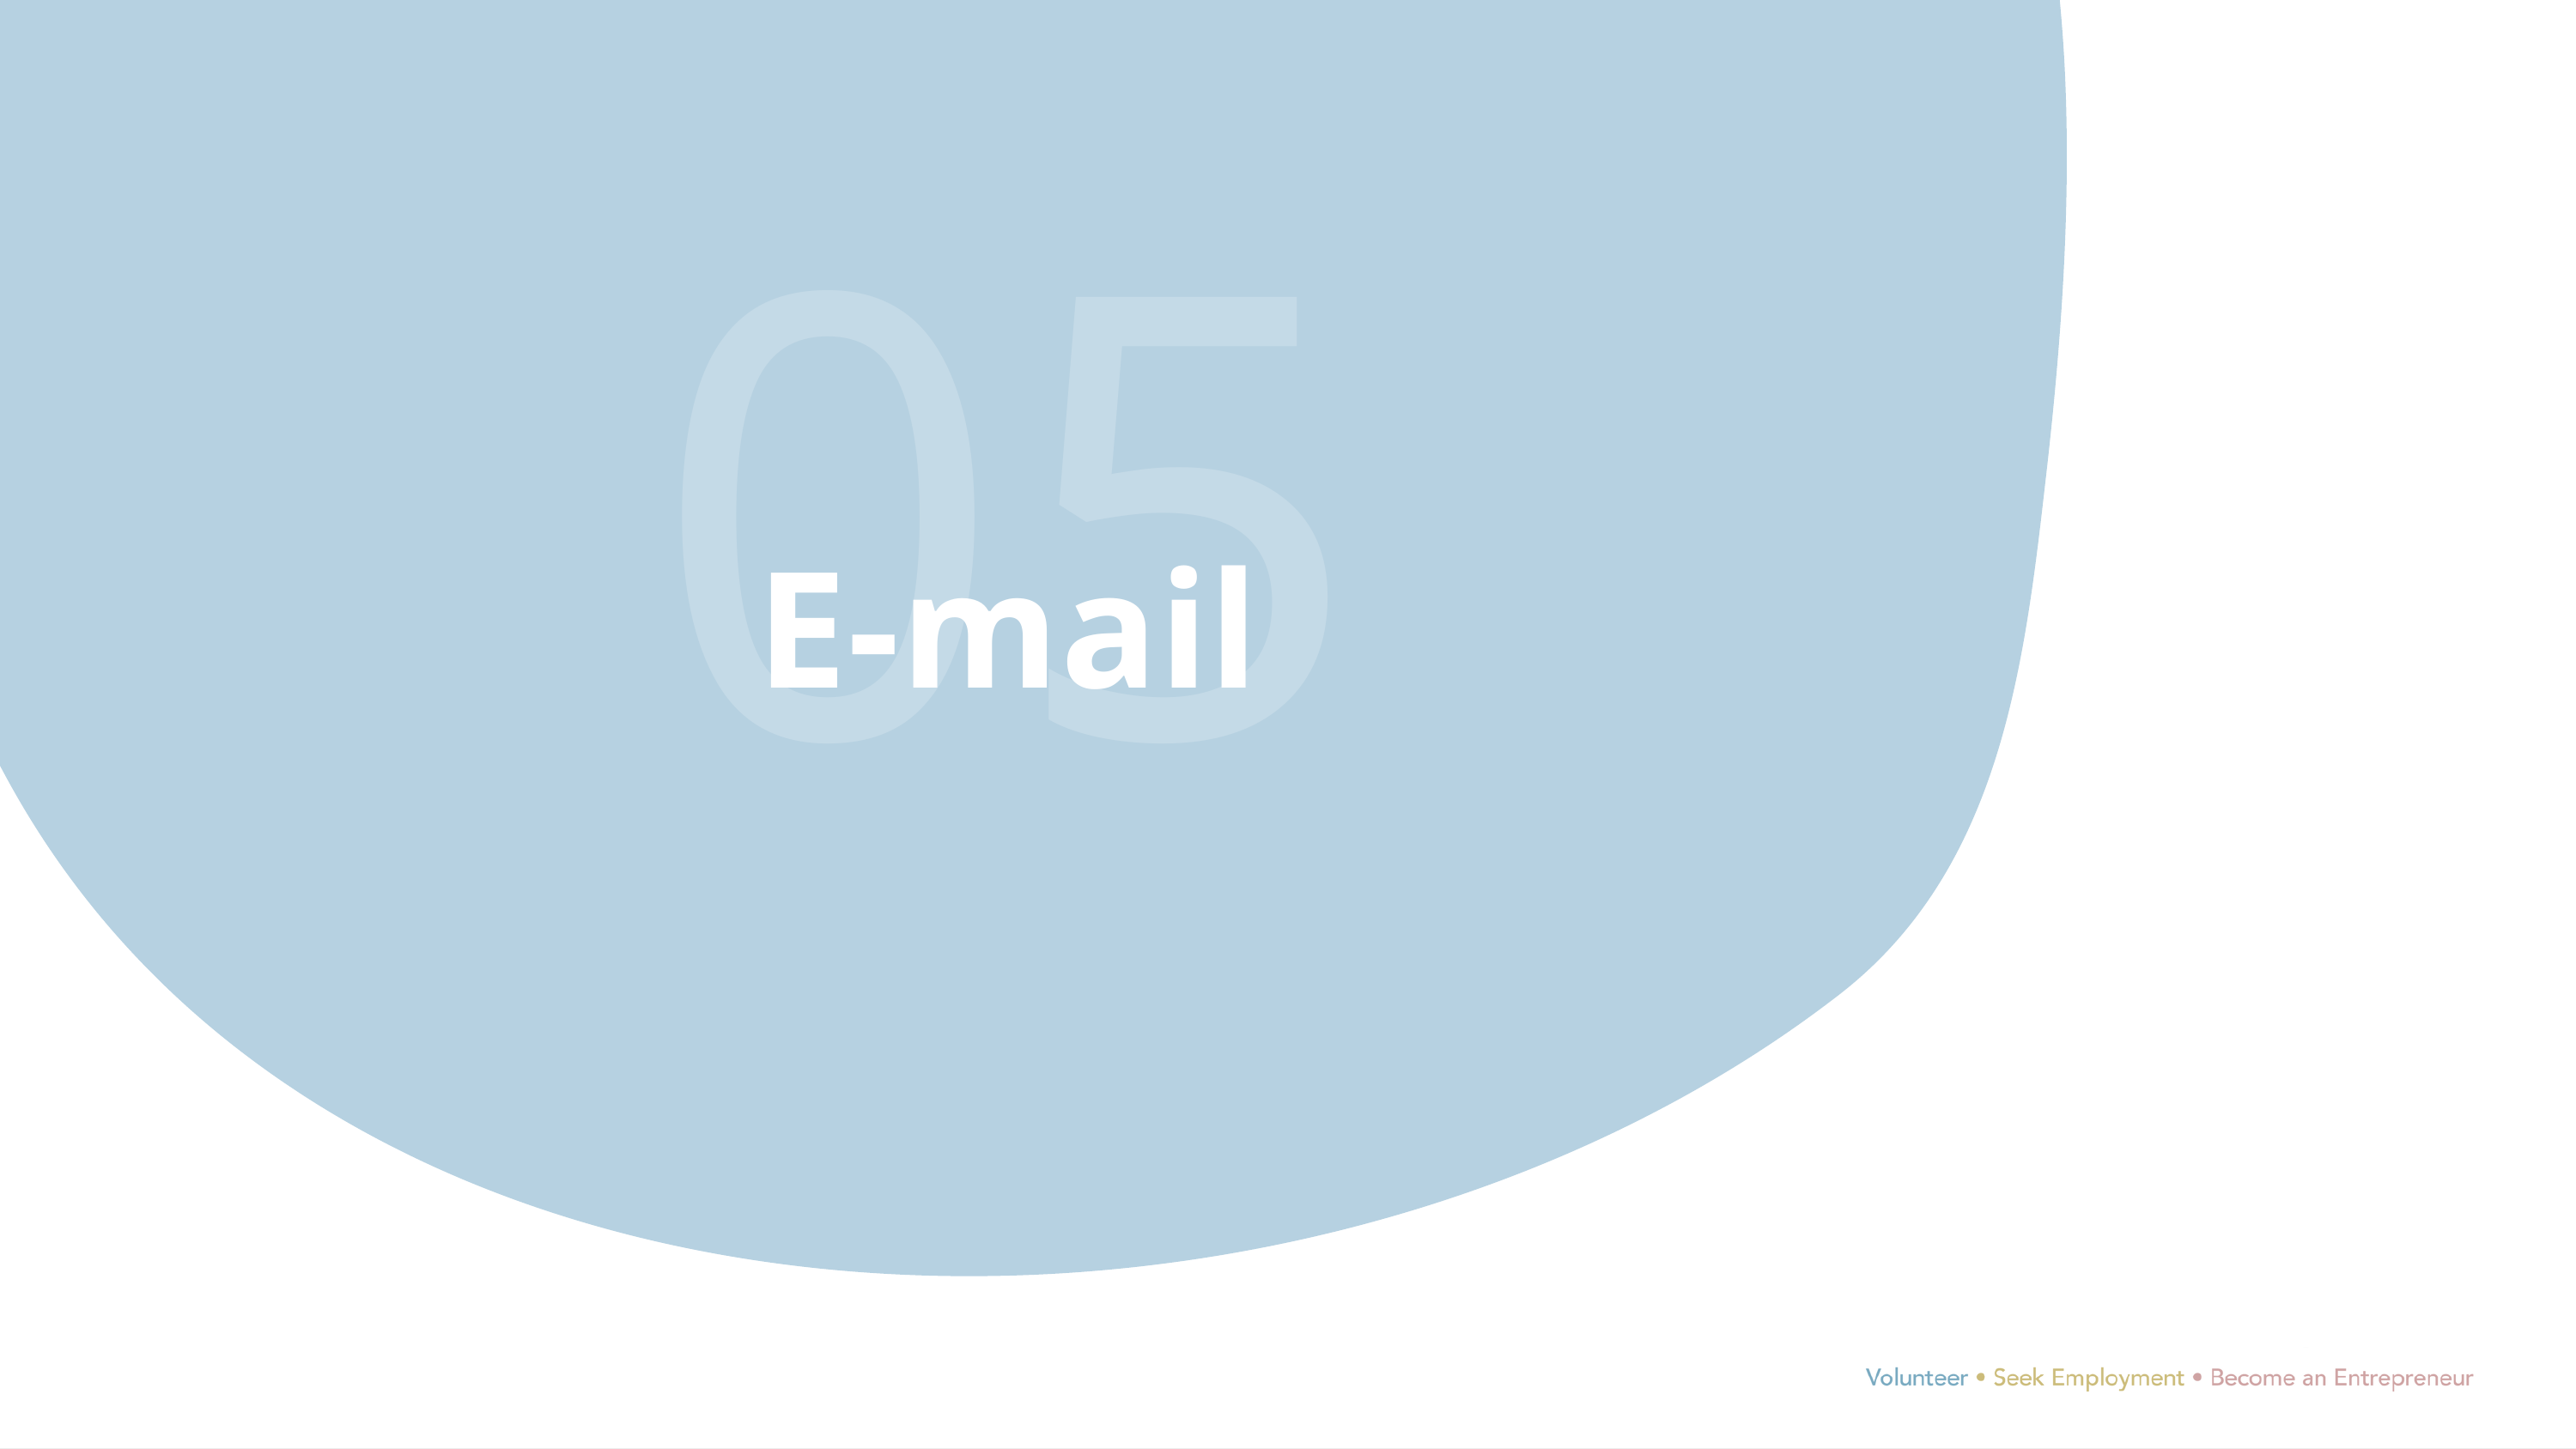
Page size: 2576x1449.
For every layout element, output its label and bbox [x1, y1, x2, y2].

text_box [7, 10, 2069, 1335]
text_box [1827, 1347, 2538, 1421]
